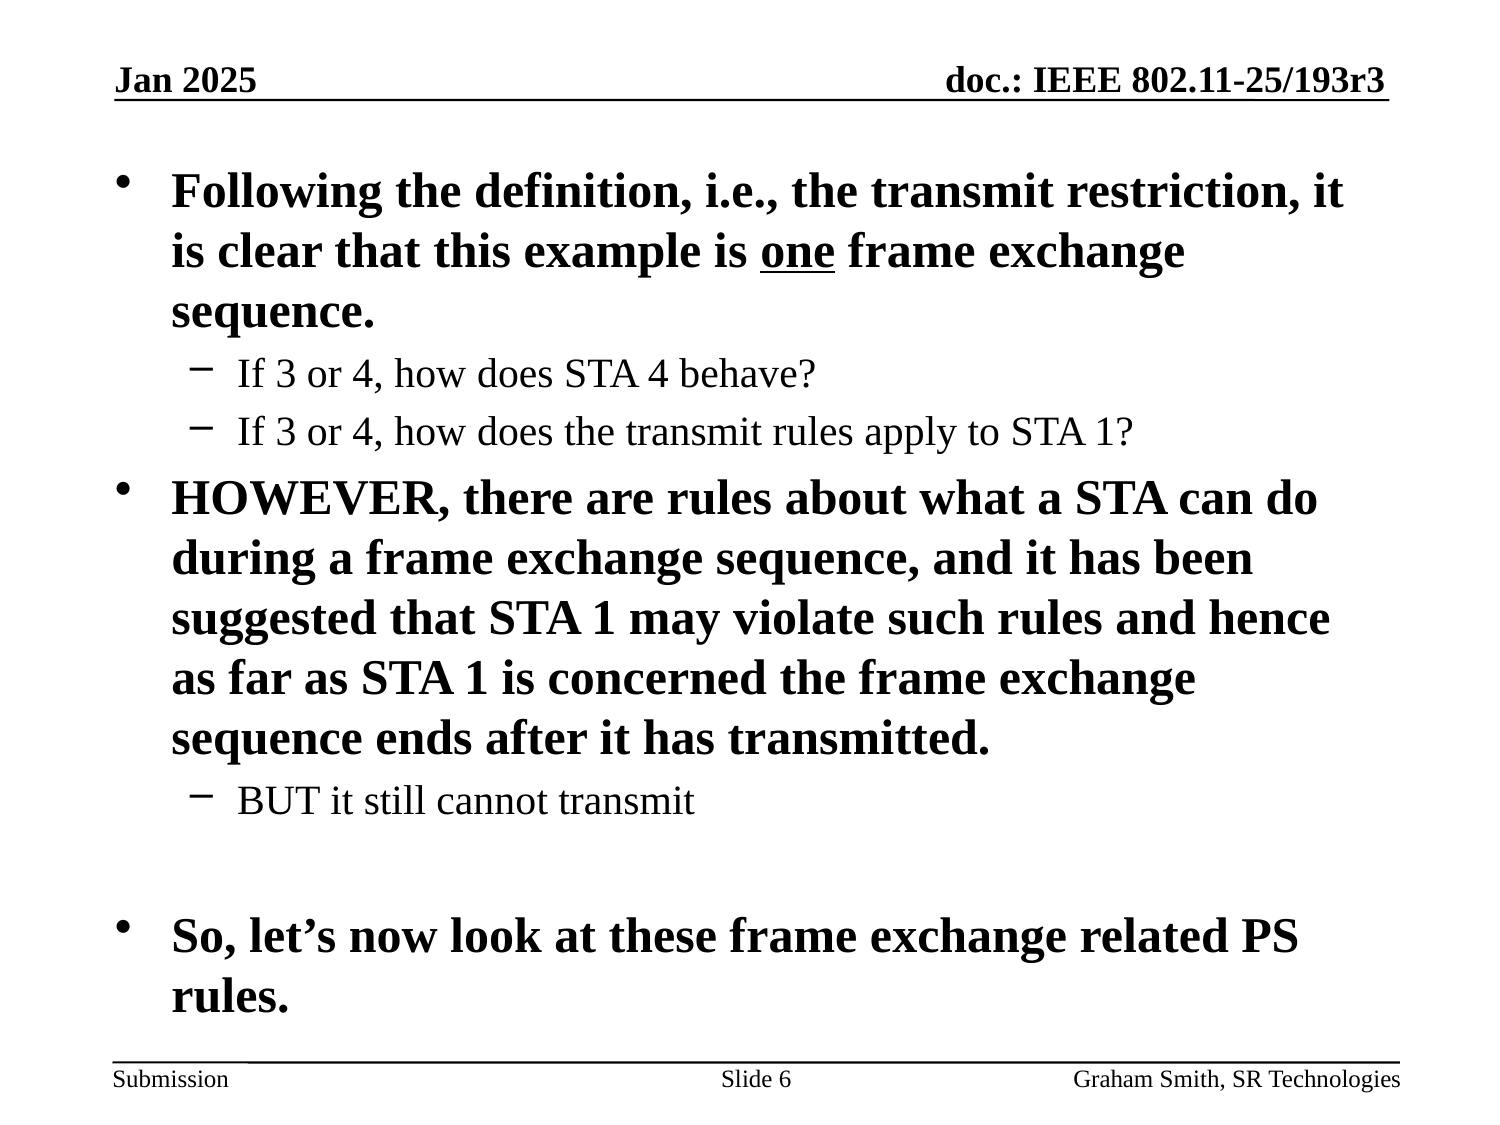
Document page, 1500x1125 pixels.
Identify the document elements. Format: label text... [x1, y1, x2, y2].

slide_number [114, 54, 265, 101]
footer Graham Smith, SR Technologies [1069, 1061, 1402, 1093]
list Following the definition, i.e., the transmit restriction, it is clear that this example is one frame exchange sequence. If 3 or 4, how does STA 4 behave? If 3 or 4, how does the transmit rules apply to STA 1? HOWEVER, there are rules about what a STA can do during a frame exchange sequence, and it has been suggested that STA 1 may violate such rules and hence as far as STA 1 is concerned the frame exchange sequence ends after it has transmitted. BUT it still cannot transmit So, let’s now look at these frame exchange related PS rules. [99, 149, 1375, 825]
slide_number Slide 6 [712, 1061, 800, 1093]
